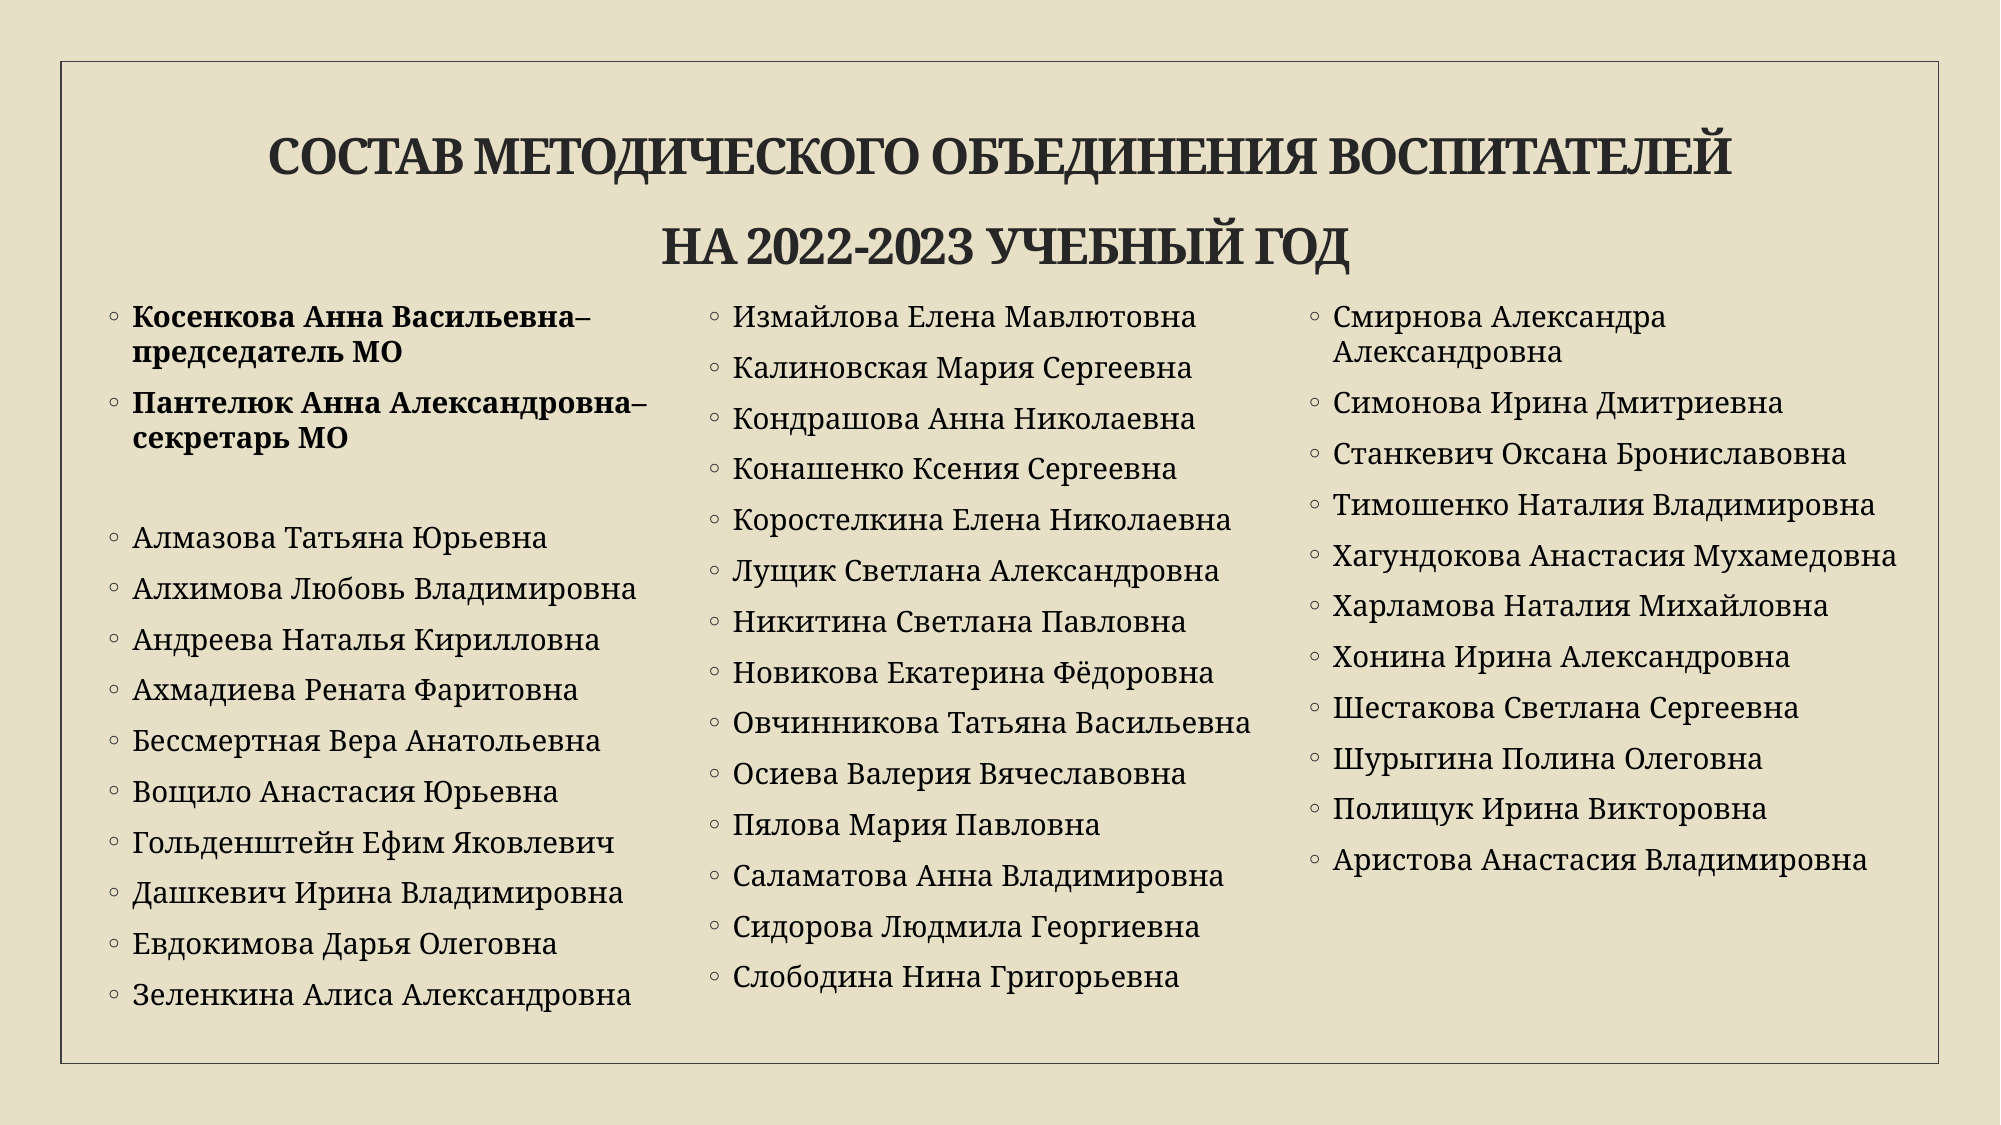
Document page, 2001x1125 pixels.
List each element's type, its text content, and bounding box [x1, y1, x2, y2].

list Косенкова Анна Васильевна– председатель МО Пантелюк Анна Александровна– секретарь МО Алмазова Татьяна Юрьевна Алхимова Любовь Владимировна Андреева Наталья Кирилловна Ахмадиева Рената Фаритовна Бессмертная Вера Анатольевна Вощило Анастасия Юрьевна Гольденштейн Ефим Яковлевич Дашкевич Ирина Владимировна Евдокимова Дарья Олеговна Зеленкина Алиса Александровна Измайлова Елена Мавлютовна Калиновская Мария Сергеевна Кондрашова Анна Николаевна Конашенко Ксения Сергеевна Коростелкина Елена Николаевна Лущик Светлана Александровна Никитина Светлана Павловна Новикова Екатерина Фёдоровна Овчинникова Татьяна Васильевна Осиева Валерия Вячеславовна Пялова Мария Павловна Саламатова Анна Владимировна Сидорова Людмила Георгиевна Слободина Нина Григорьевна Смирнова Александра Александровна Симонова Ирина Дмитриевна Станкевич Оксана Брониславовна Тимошенко Наталия Владимировна Хагундокова Анастасия Мухамедовна Харламова Наталия Михайловна Хонина Ирина Александровна Шестакова Светлана Сергеевна Шурыгина Полина Олеговна Полищук Ирина Викторовна Аристова Анастасия Владимировна [90, 290, 1922, 1034]
title Состав методического объединения воспитателей на 2022-2023 учебный год [90, 71, 1922, 290]
